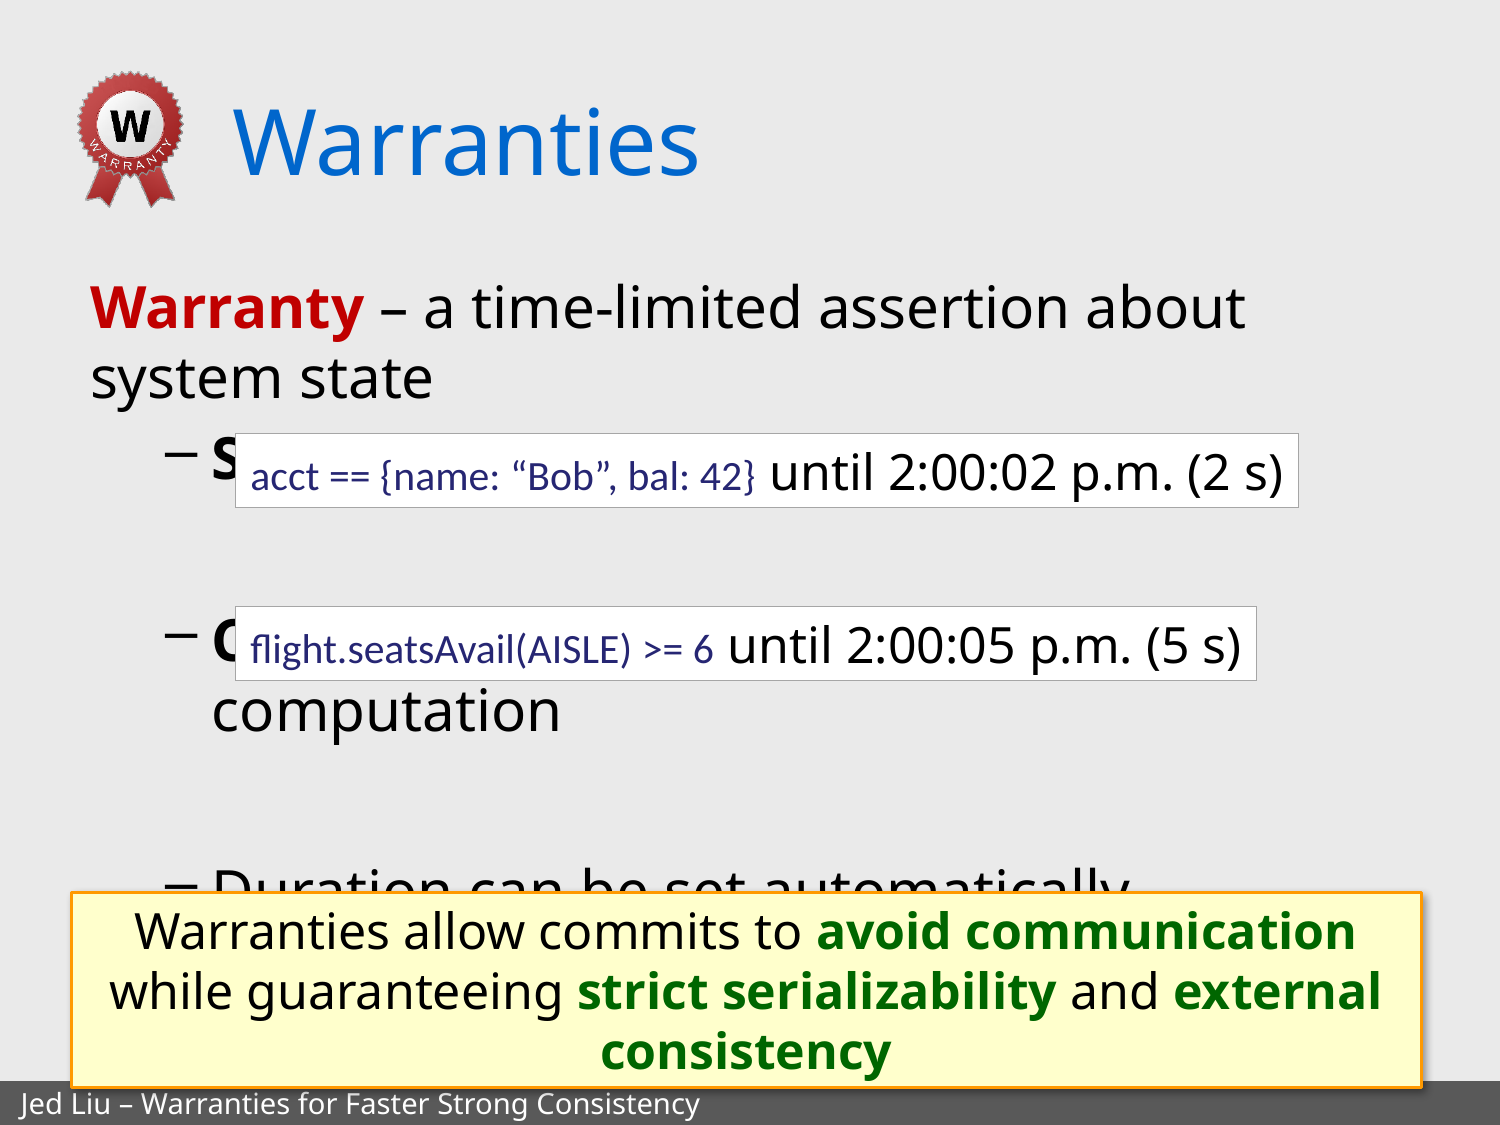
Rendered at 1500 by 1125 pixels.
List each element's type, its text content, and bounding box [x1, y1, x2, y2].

title Warranties [74, 44, 1426, 233]
picture [74, 68, 185, 209]
footer Jed Liu – Warranties for Faster Strong Consistency [0, 1081, 1500, 1125]
text_box acct == {name: “Bob”, bal: 42} until 2:00:02 p.m. (2 s) [235, 433, 1299, 508]
list Warranty – a time-limited assertion about system state State warranty – state of an object Computation warranty – result of a computation Duration can be set automatically, adaptively Each warranty defended to ensure assertion remains true Assume loosely synchronized clocks (e.g., NTP) [74, 262, 1426, 892]
text_box flight.seatsAvail(AISLE) >= 6 until 2:00:05 p.m. (5 s) [235, 606, 1257, 681]
text_box Warranties allow commits to avoid communication while guaranteeing strict serializability and external consistency [71, 892, 1422, 1088]
